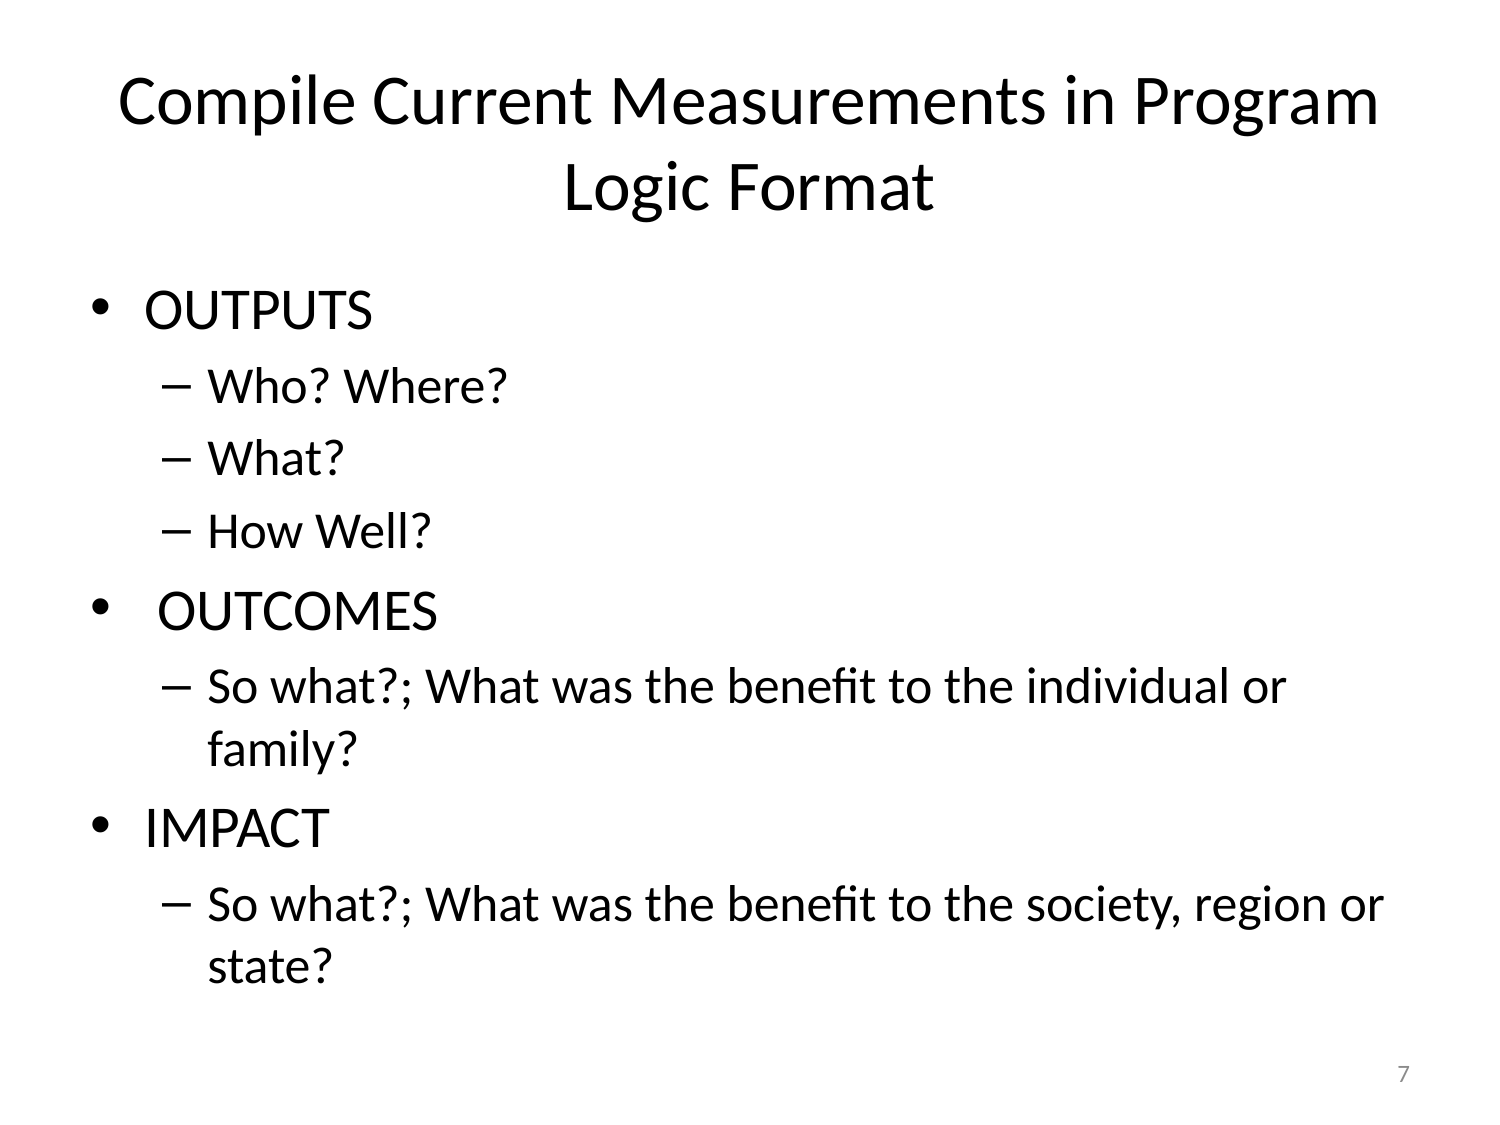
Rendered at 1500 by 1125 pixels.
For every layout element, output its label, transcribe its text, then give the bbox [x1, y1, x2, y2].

list OUTPUTS Who? Where? What? How Well? OUTCOMES So what?; What was the benefit to the individual or family? IMPACT So what?; What was the benefit to the society, region or state? [75, 262, 1425, 1005]
title Compile Current Measurements in Program Logic Format [75, 45, 1425, 233]
slide_number 7 [1074, 1042, 1425, 1103]
